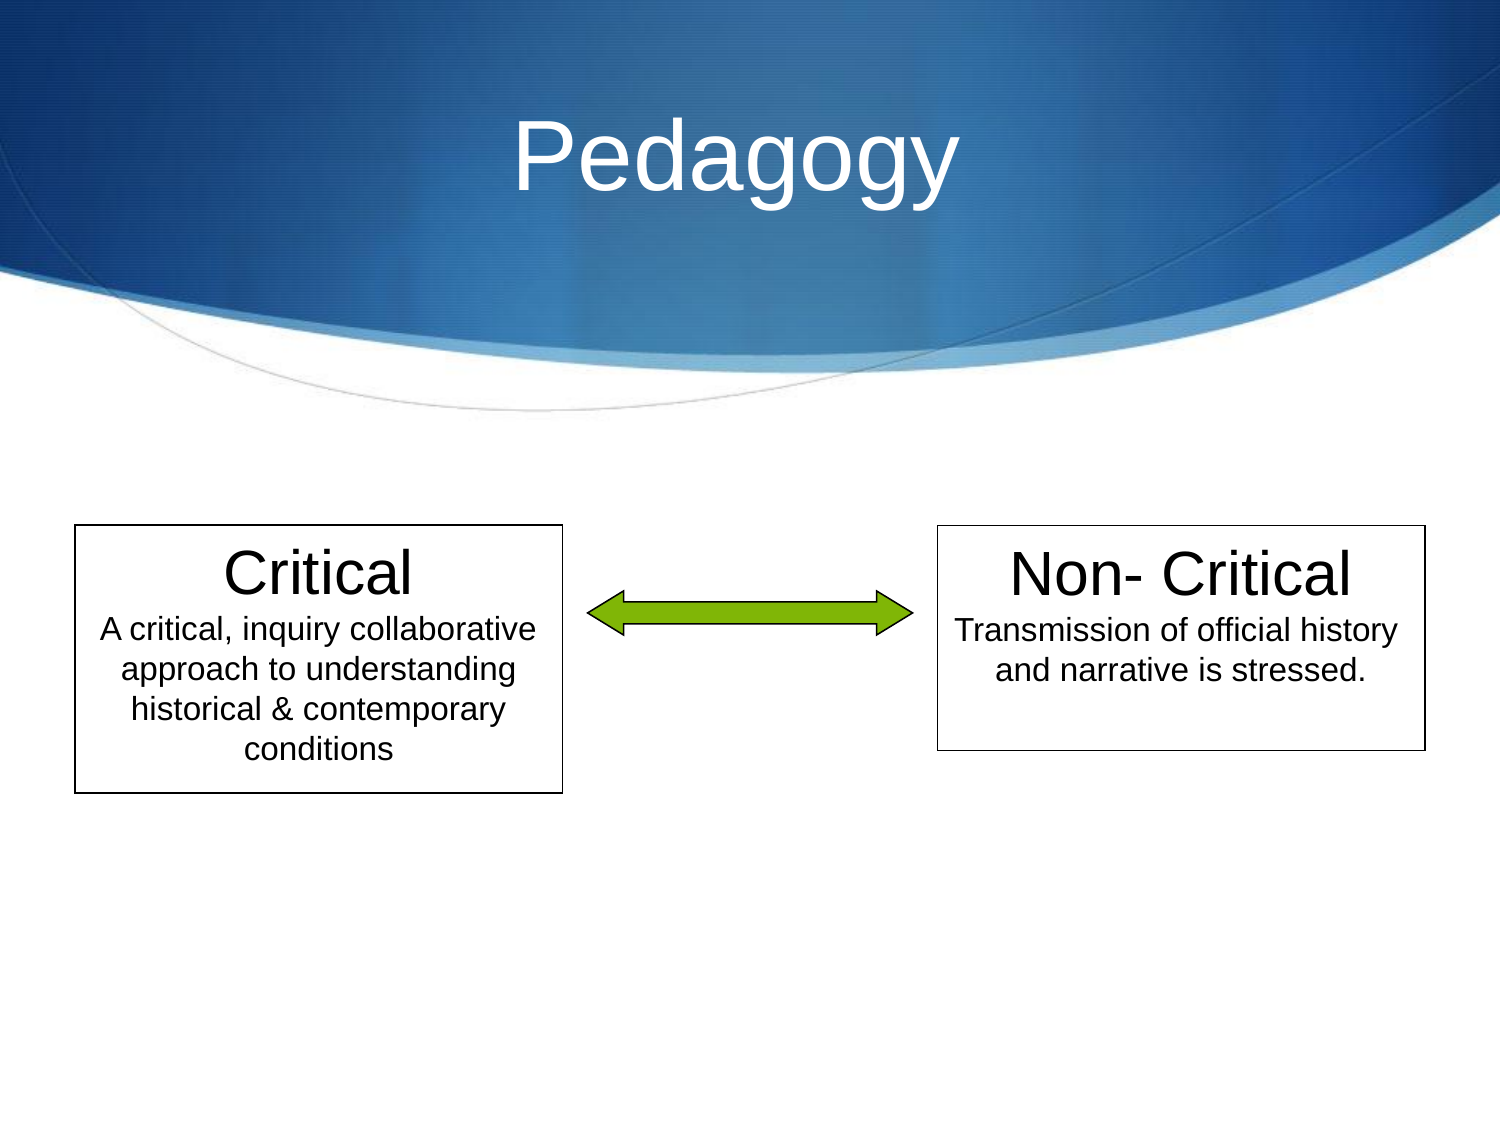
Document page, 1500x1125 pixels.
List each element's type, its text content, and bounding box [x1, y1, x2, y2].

text_box [587, 590, 913, 636]
text_box Non- Critical Transmission of official history and narrative is stressed. [937, 525, 1425, 751]
picture [0, 0, 1500, 1125]
title Pedagogy [75, 56, 1425, 245]
text_box Critical A critical, inquiry collaborative approach to understanding historical & contemporary conditions [75, 524, 563, 793]
